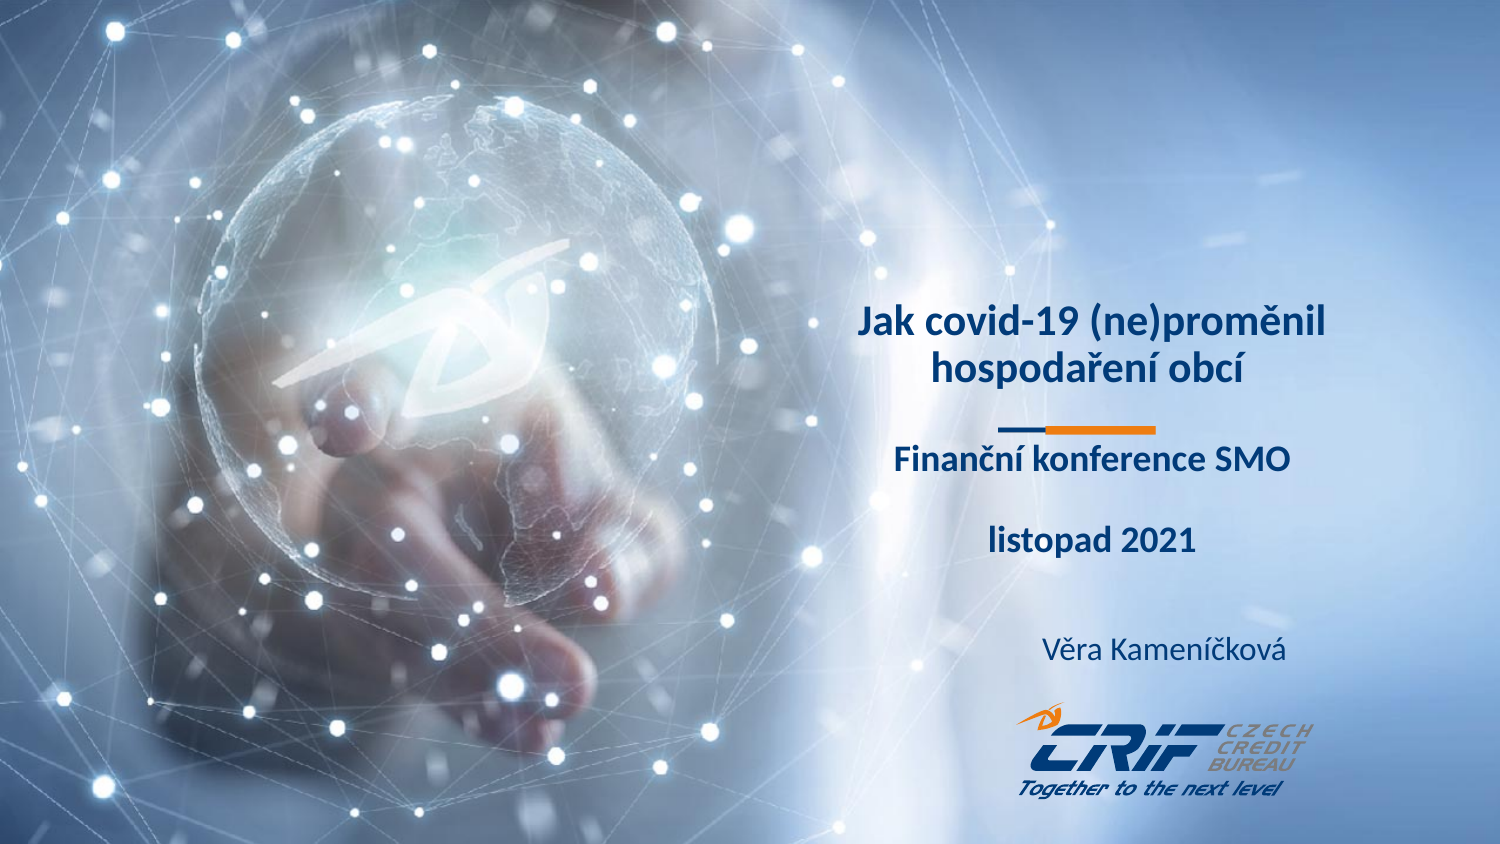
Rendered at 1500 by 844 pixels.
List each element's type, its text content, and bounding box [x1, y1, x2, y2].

list Věra Kameníčková [1042, 631, 1491, 700]
title Jak covid-19 (ne)proměnil hospodaření obcí Finanční konference SMO listopad 2021 [746, 289, 1439, 572]
picture [0, 0, 1500, 844]
